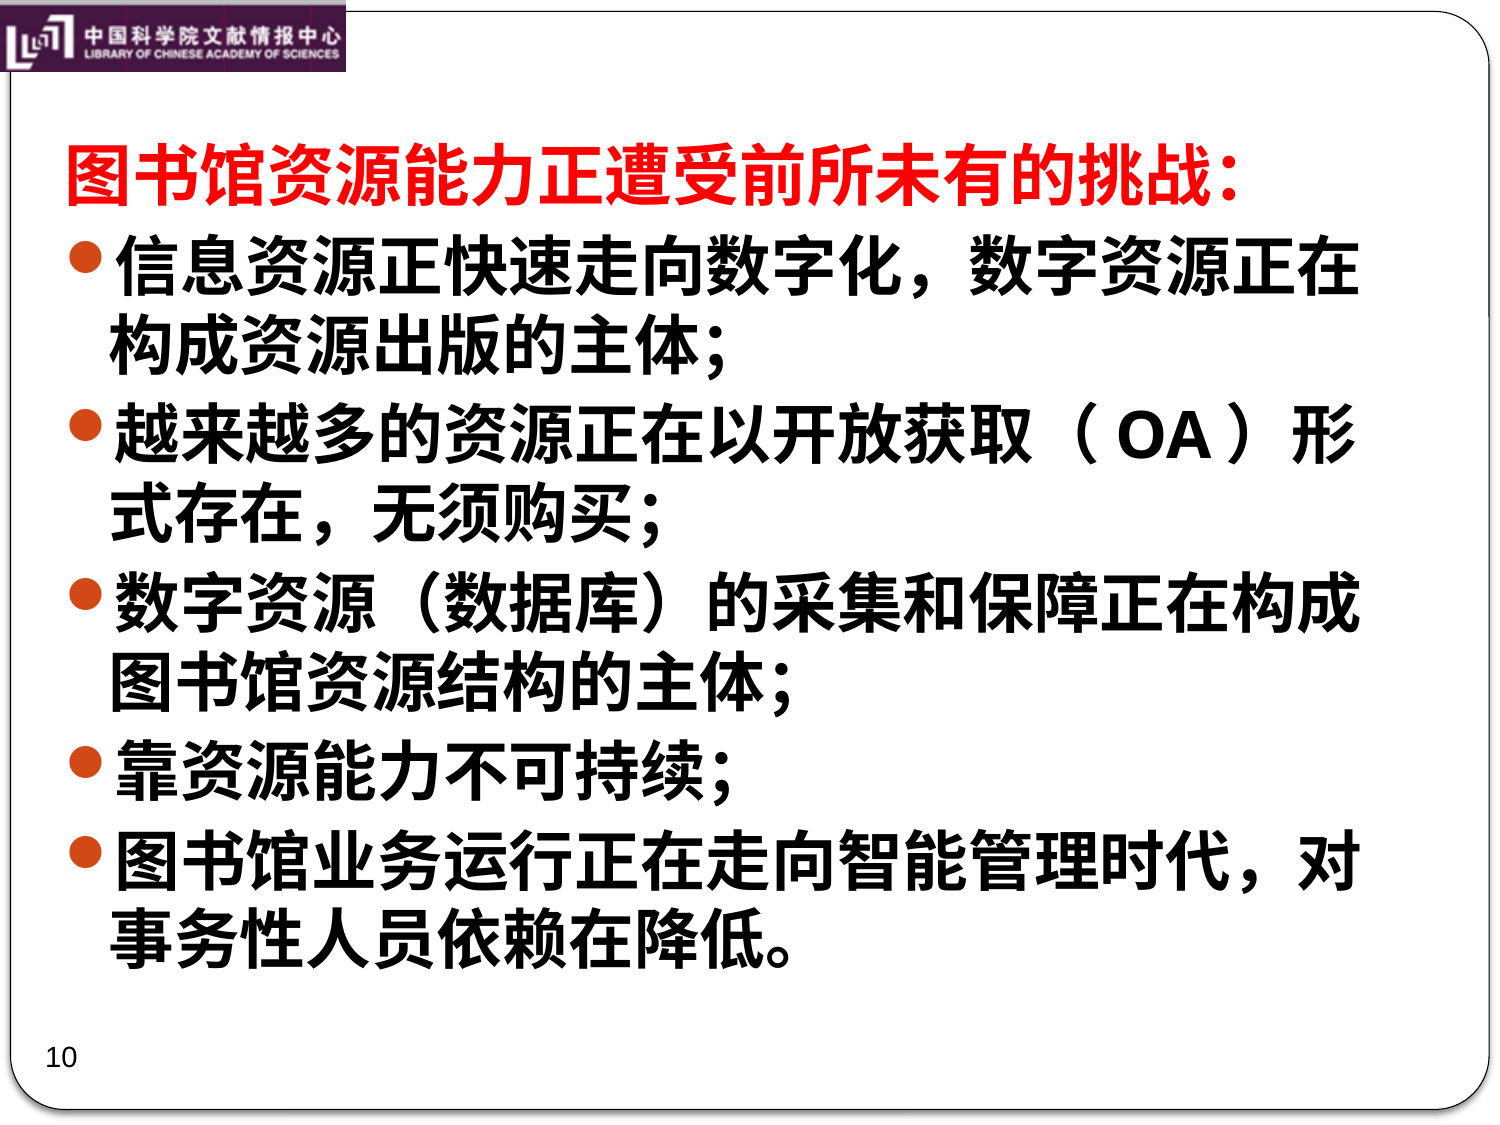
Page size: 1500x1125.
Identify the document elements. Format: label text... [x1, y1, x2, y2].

list 图书馆资源能力正遭受前所未有的挑战： 信息资源正快速走向数字化，数字资源正在构成资源出版的主体； 越来越多的资源正在以开放获取（OA）形式存在，无须购买； 数字资源（数据库）的采集和保障正在构成图书馆资源结构的主体； 靠资源能力不可持续； 图书馆业务运行正在走向智能管理时代，对事务性人员依赖在降低。 [50, 125, 1400, 988]
slide_number 10 [23, 1018, 99, 1094]
picture [0, 0, 346, 72]
